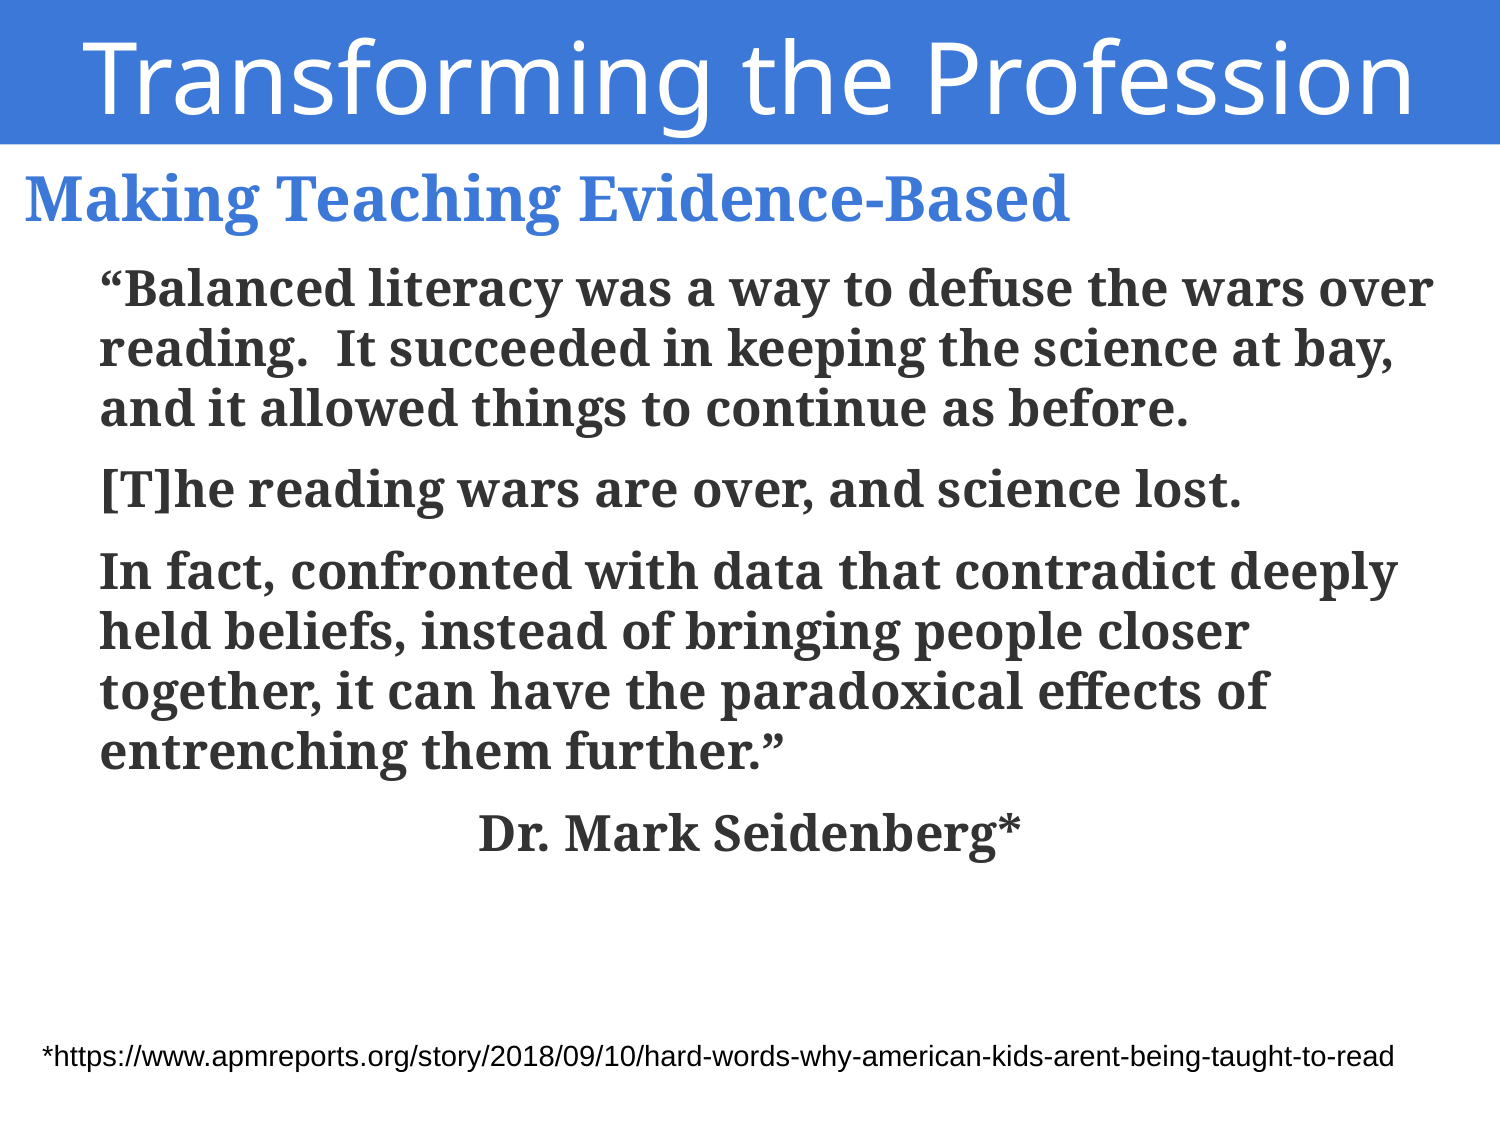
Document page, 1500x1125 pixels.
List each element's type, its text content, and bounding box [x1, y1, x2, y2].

text_box Making Teaching Evidence-Based “Balanced literacy was a way to defuse the wars over reading. It succeeded in keeping the science at bay, and it allowed things to continue as before. [T]he reading wars are over, and science lost. In fact, confronted with data that contradict deeply held beliefs, instead of bringing people closer together, it can have the paradoxical effects of entrenching them further.” Dr. Mark Seidenberg* [10, 144, 1492, 1111]
text_box Transforming the Profession [0, 0, 1500, 145]
text_box *https://www.apmreports.org/story/2018/09/10/hard-words-why-american-kids-arent-being-taught-to-read [27, 1022, 1465, 1100]
